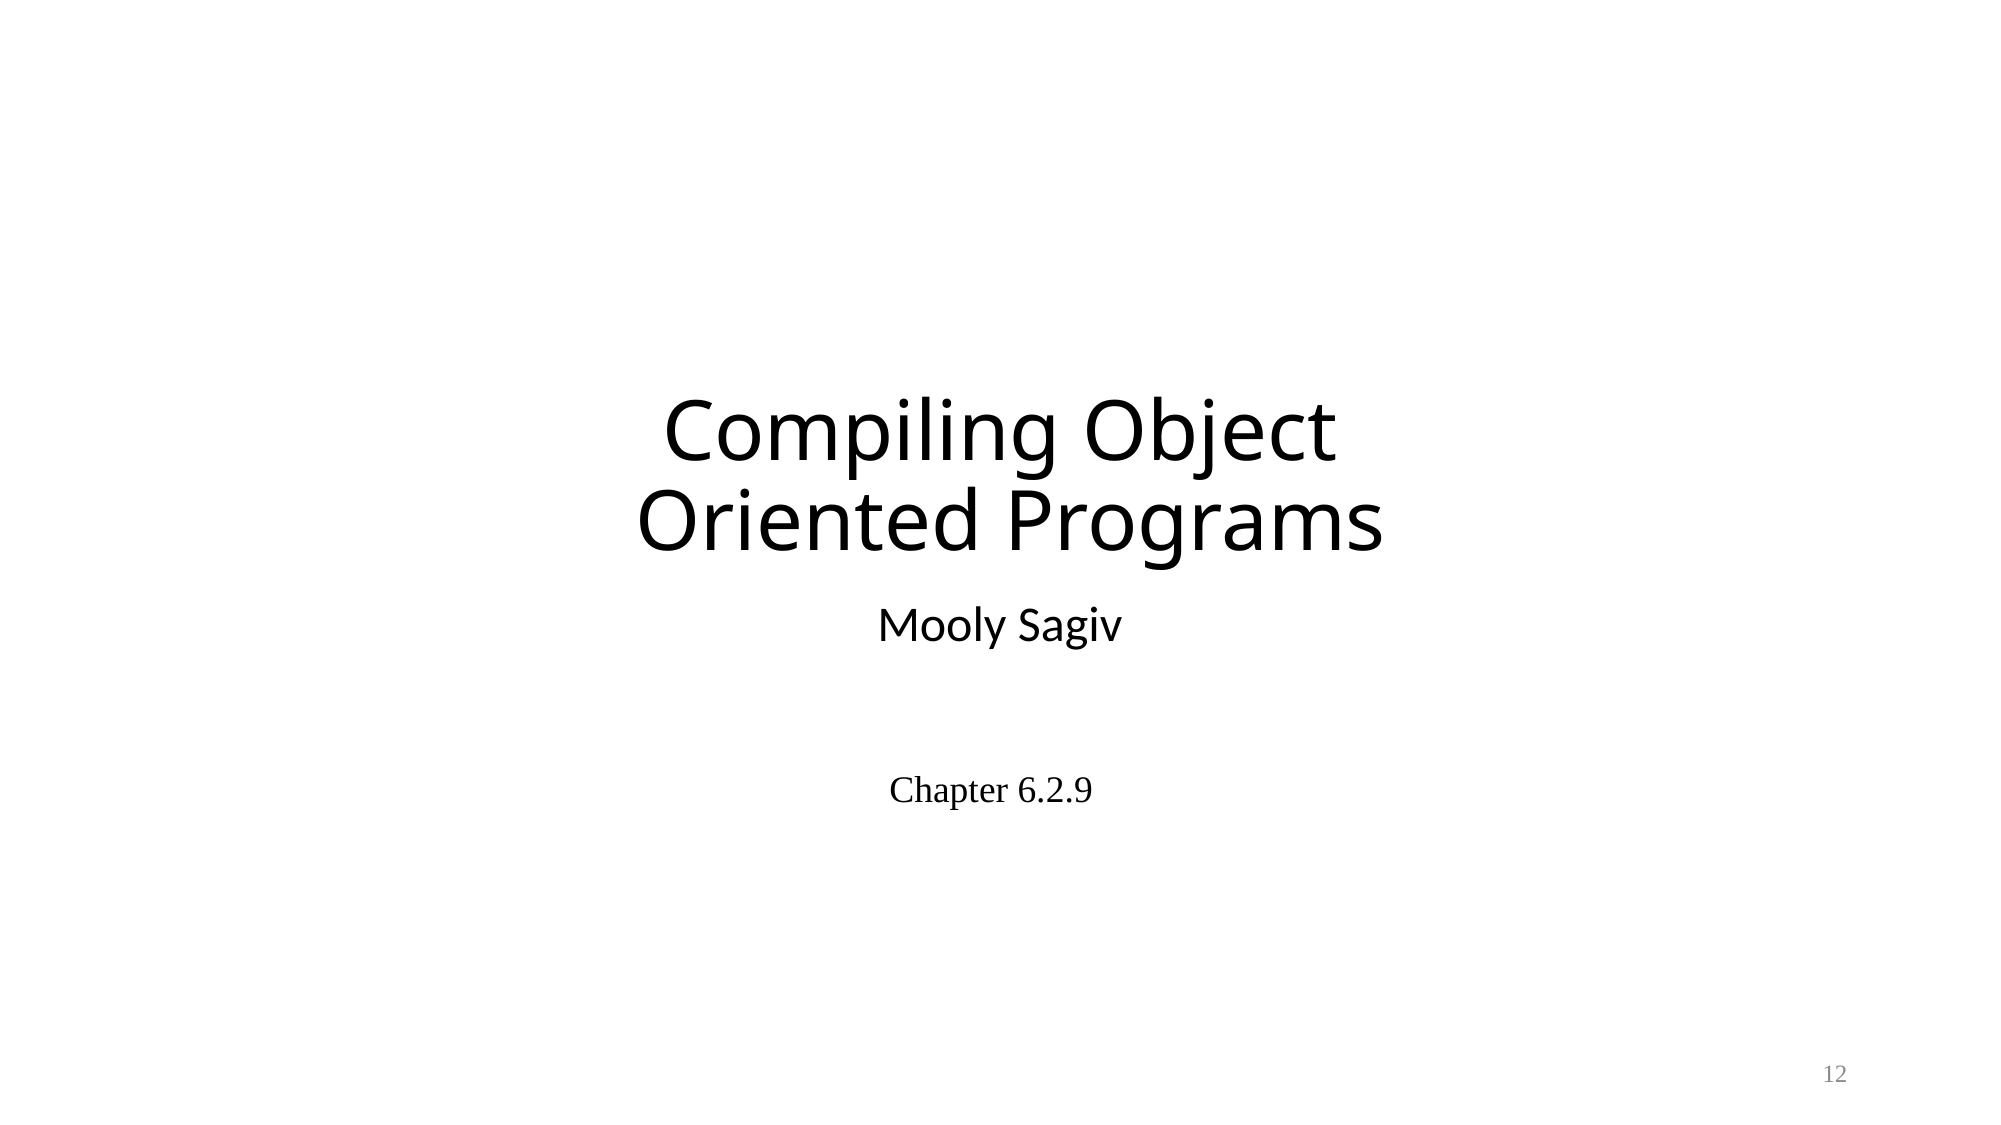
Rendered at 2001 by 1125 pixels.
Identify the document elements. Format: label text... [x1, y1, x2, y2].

text_box Chapter 6.2.9 [639, 757, 1343, 817]
title Compiling Object Oriented Programs [249, 184, 1750, 576]
subtitle Mooly Sagiv [249, 590, 1750, 863]
slide_number 12 [1412, 1042, 1863, 1103]
